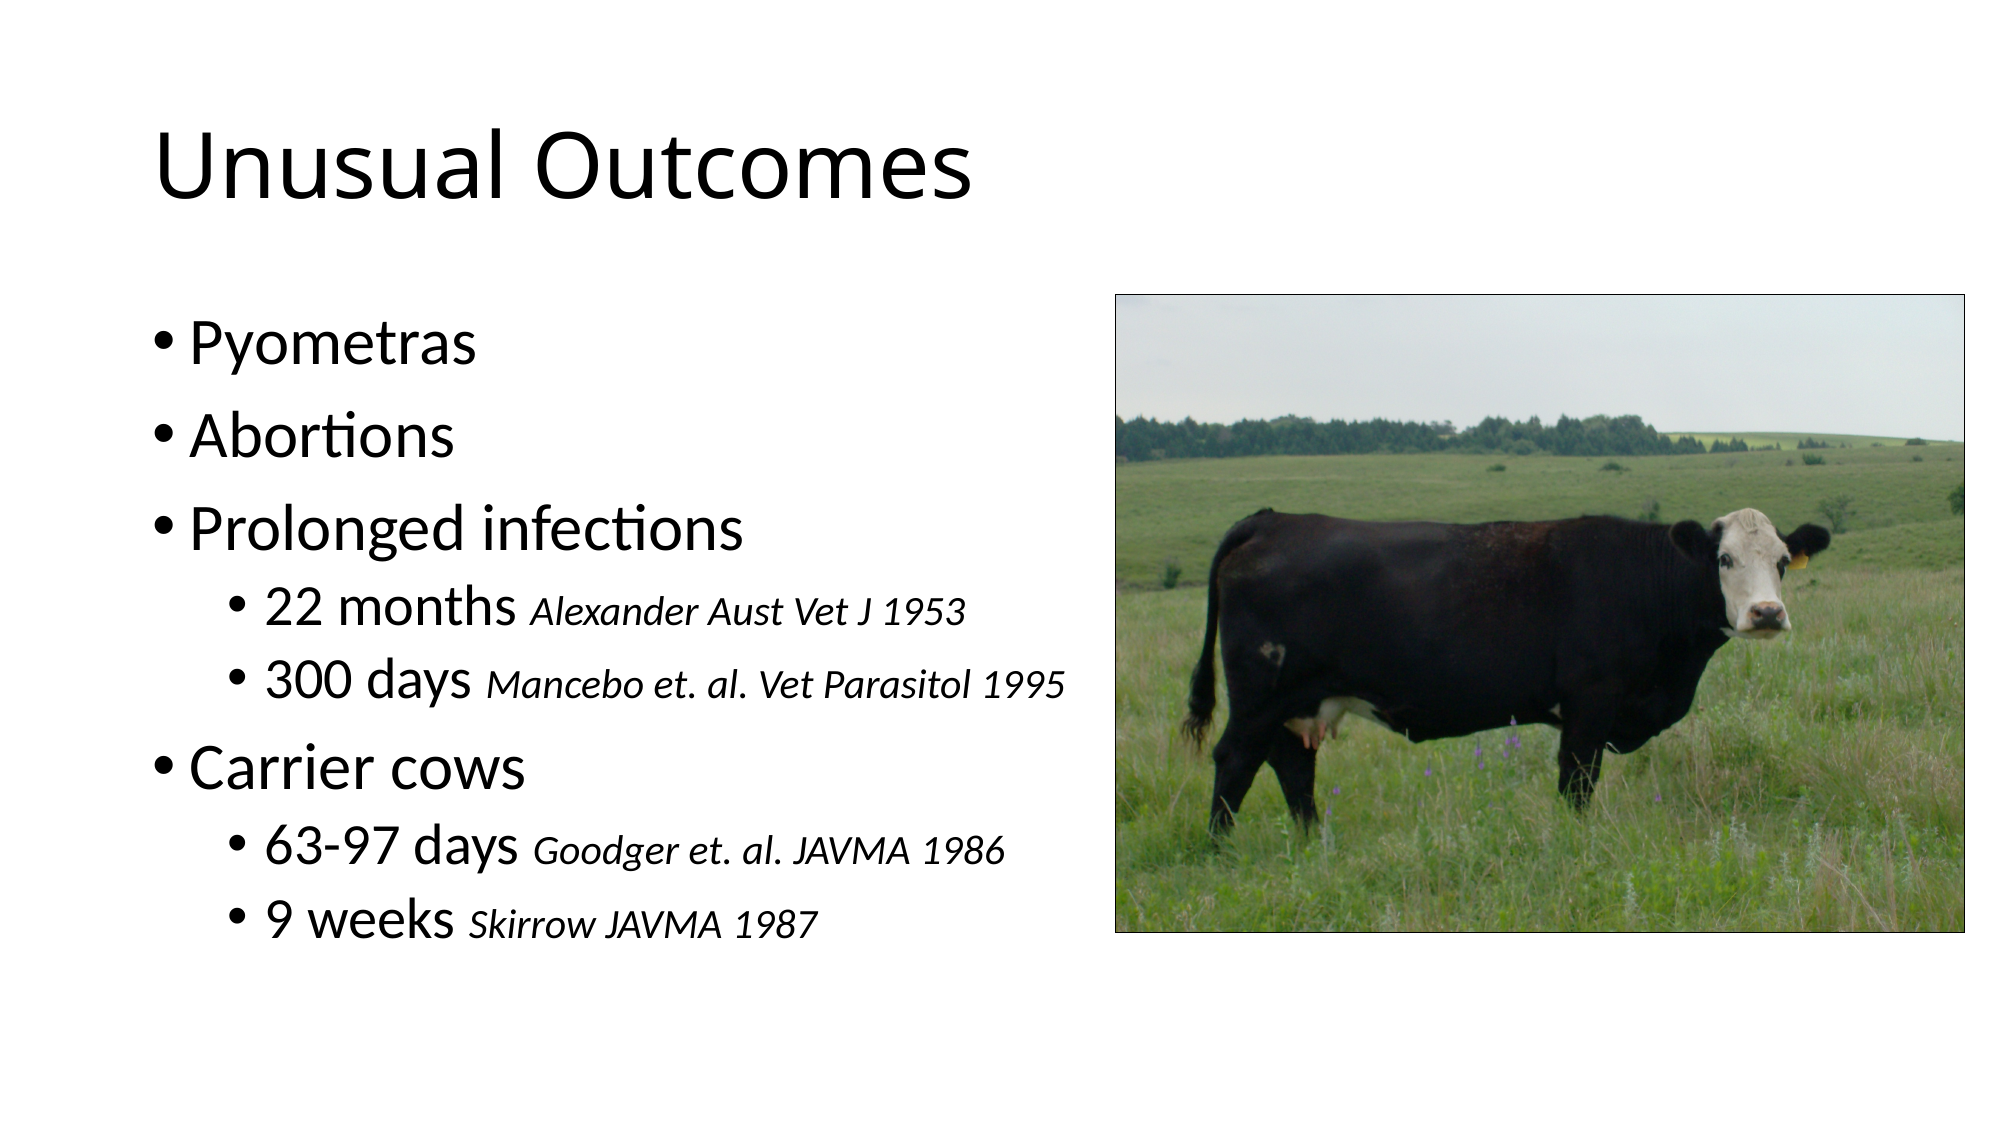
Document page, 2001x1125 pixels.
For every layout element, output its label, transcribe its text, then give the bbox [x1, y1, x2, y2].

title Unusual Outcomes [137, 59, 1863, 278]
picture [1114, 294, 1965, 933]
list Pyometras Abortions Prolonged infections 22 months Alexander Aust Vet J 1953 300 days Mancebo et. al. Vet Parasitol 1995 Carrier cows 63-97 days Goodger et. al. JAVMA 1986 9 weeks Skirrow JAVMA 1987 [137, 299, 1863, 1014]
